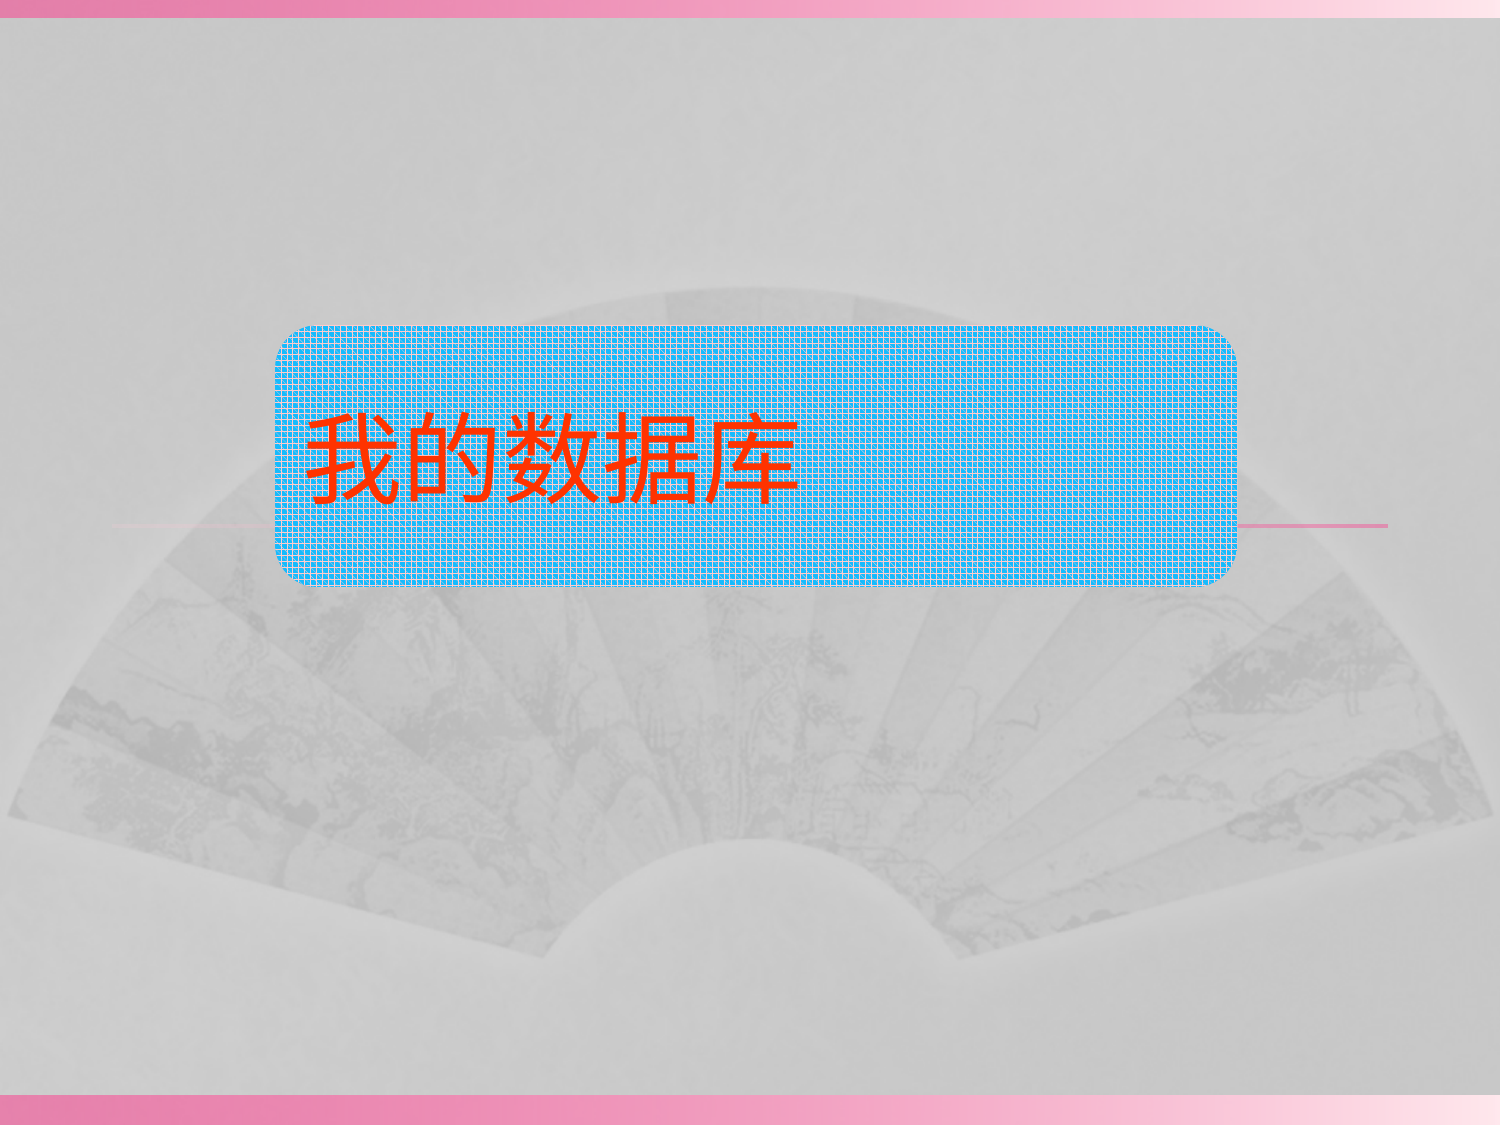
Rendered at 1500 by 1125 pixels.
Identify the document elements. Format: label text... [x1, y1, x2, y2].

text_box 我的数据库 [274, 324, 1238, 588]
